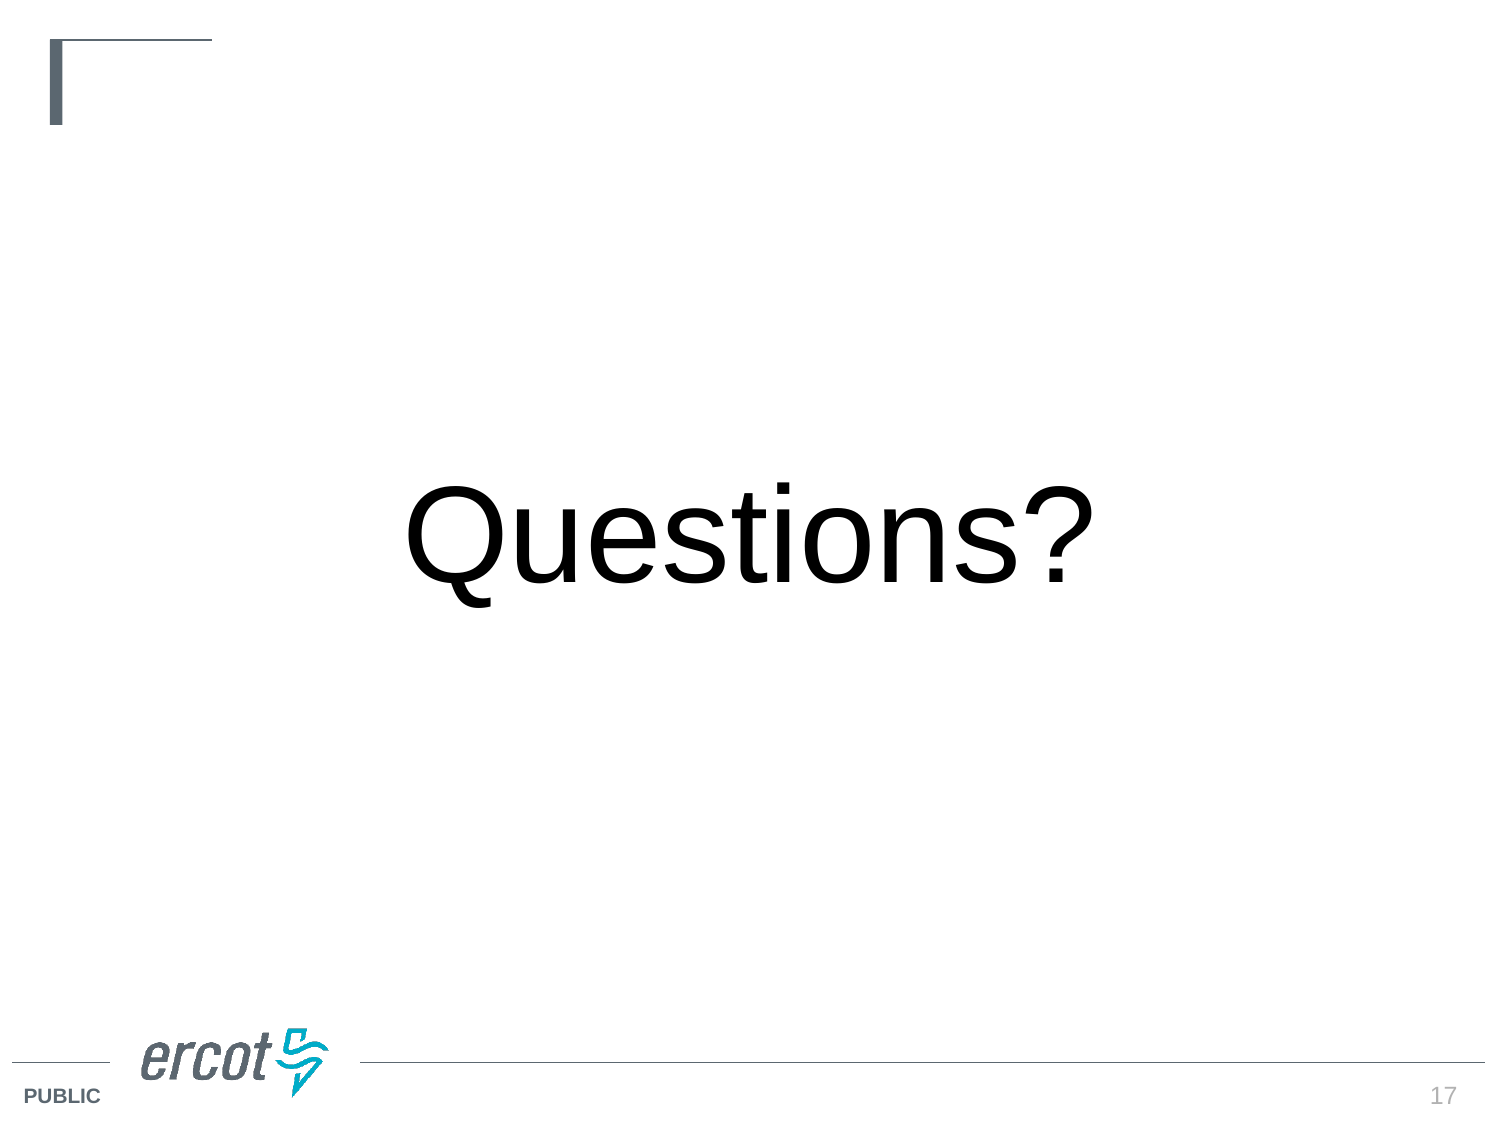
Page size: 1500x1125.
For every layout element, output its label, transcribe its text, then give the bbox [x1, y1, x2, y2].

picture [137, 1024, 332, 1100]
slide_number 17 [1400, 1076, 1488, 1113]
list Questions? [50, 437, 1450, 997]
